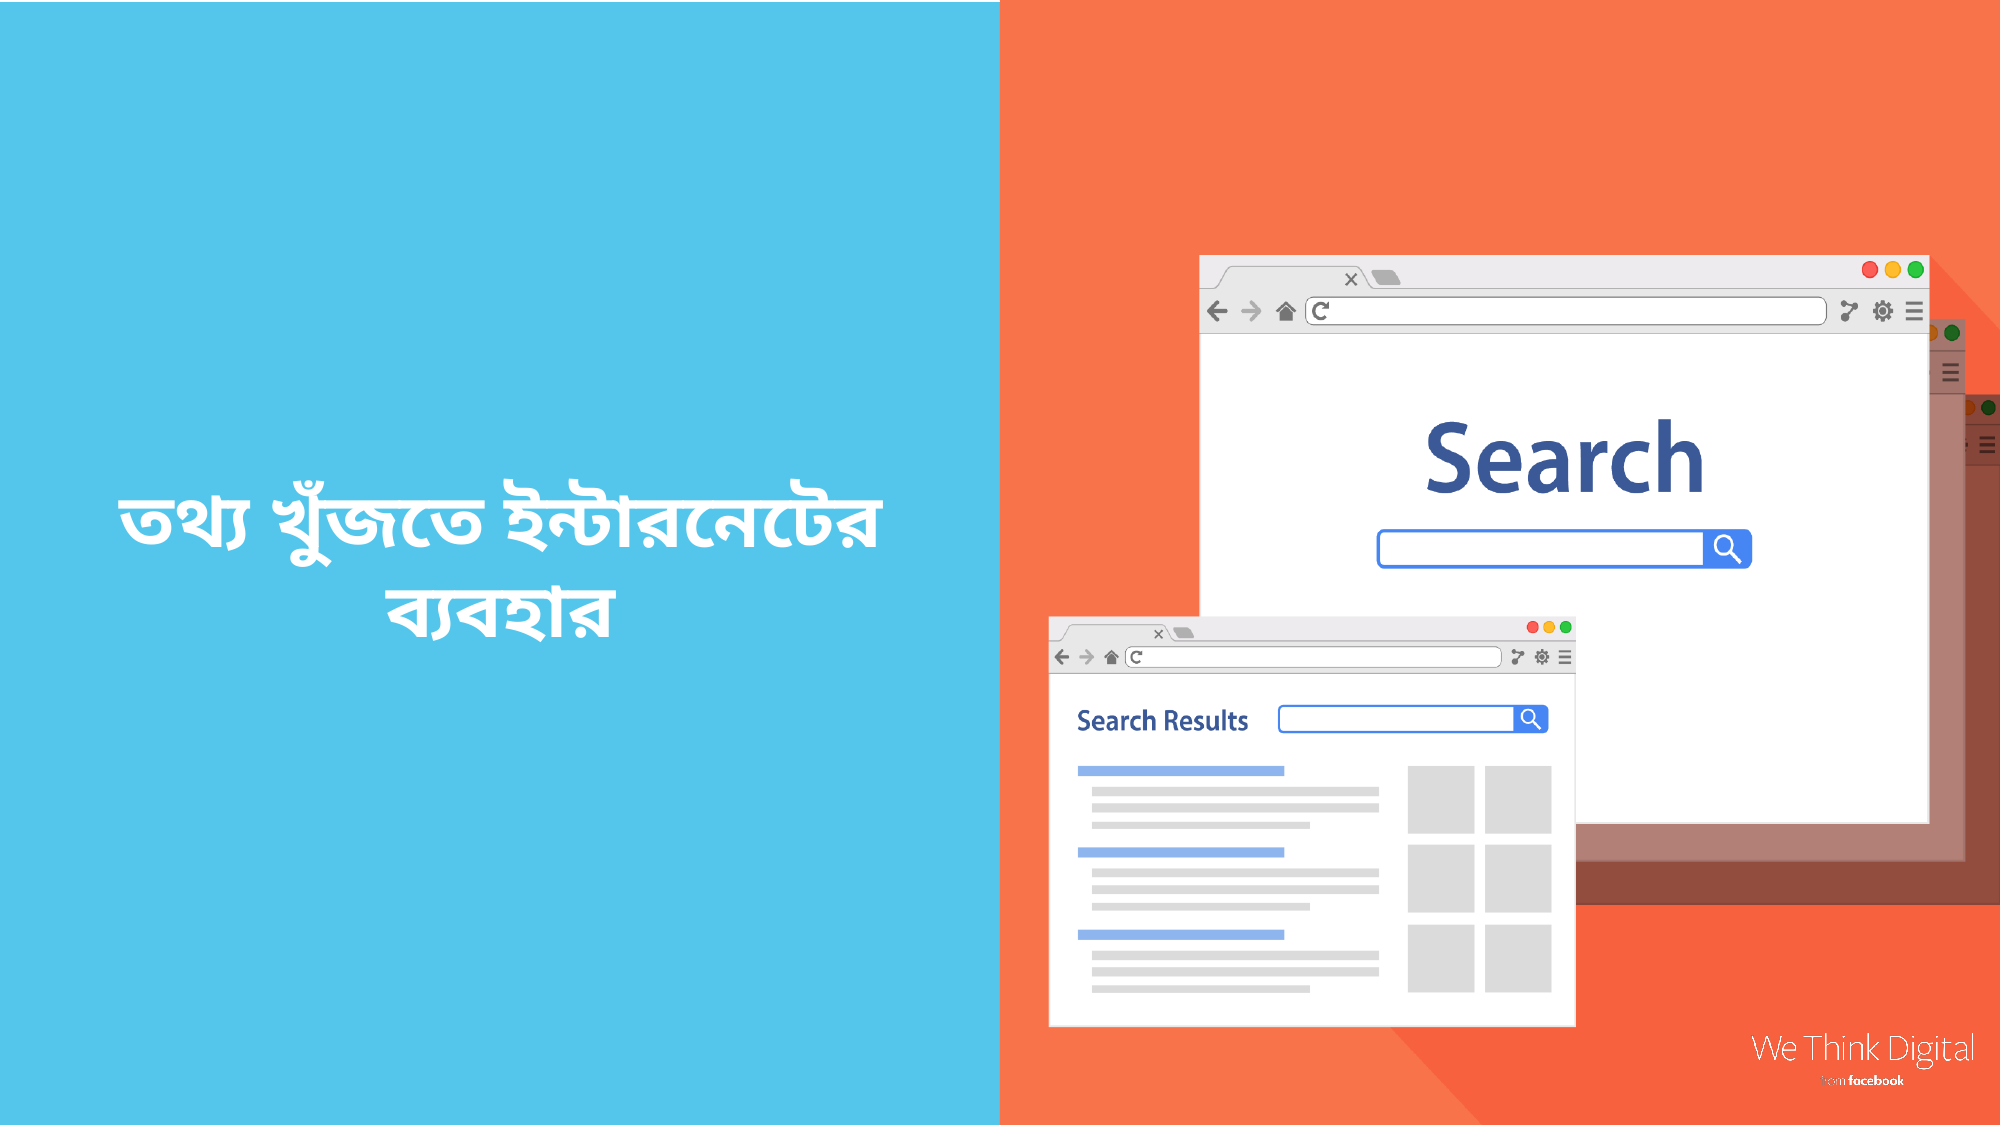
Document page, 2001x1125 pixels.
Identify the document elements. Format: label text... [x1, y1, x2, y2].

picture [999, 0, 2000, 1125]
text_box তথ্য খুঁজতে ইন্টারনেটের ব্যবহার [89, 246, 913, 879]
